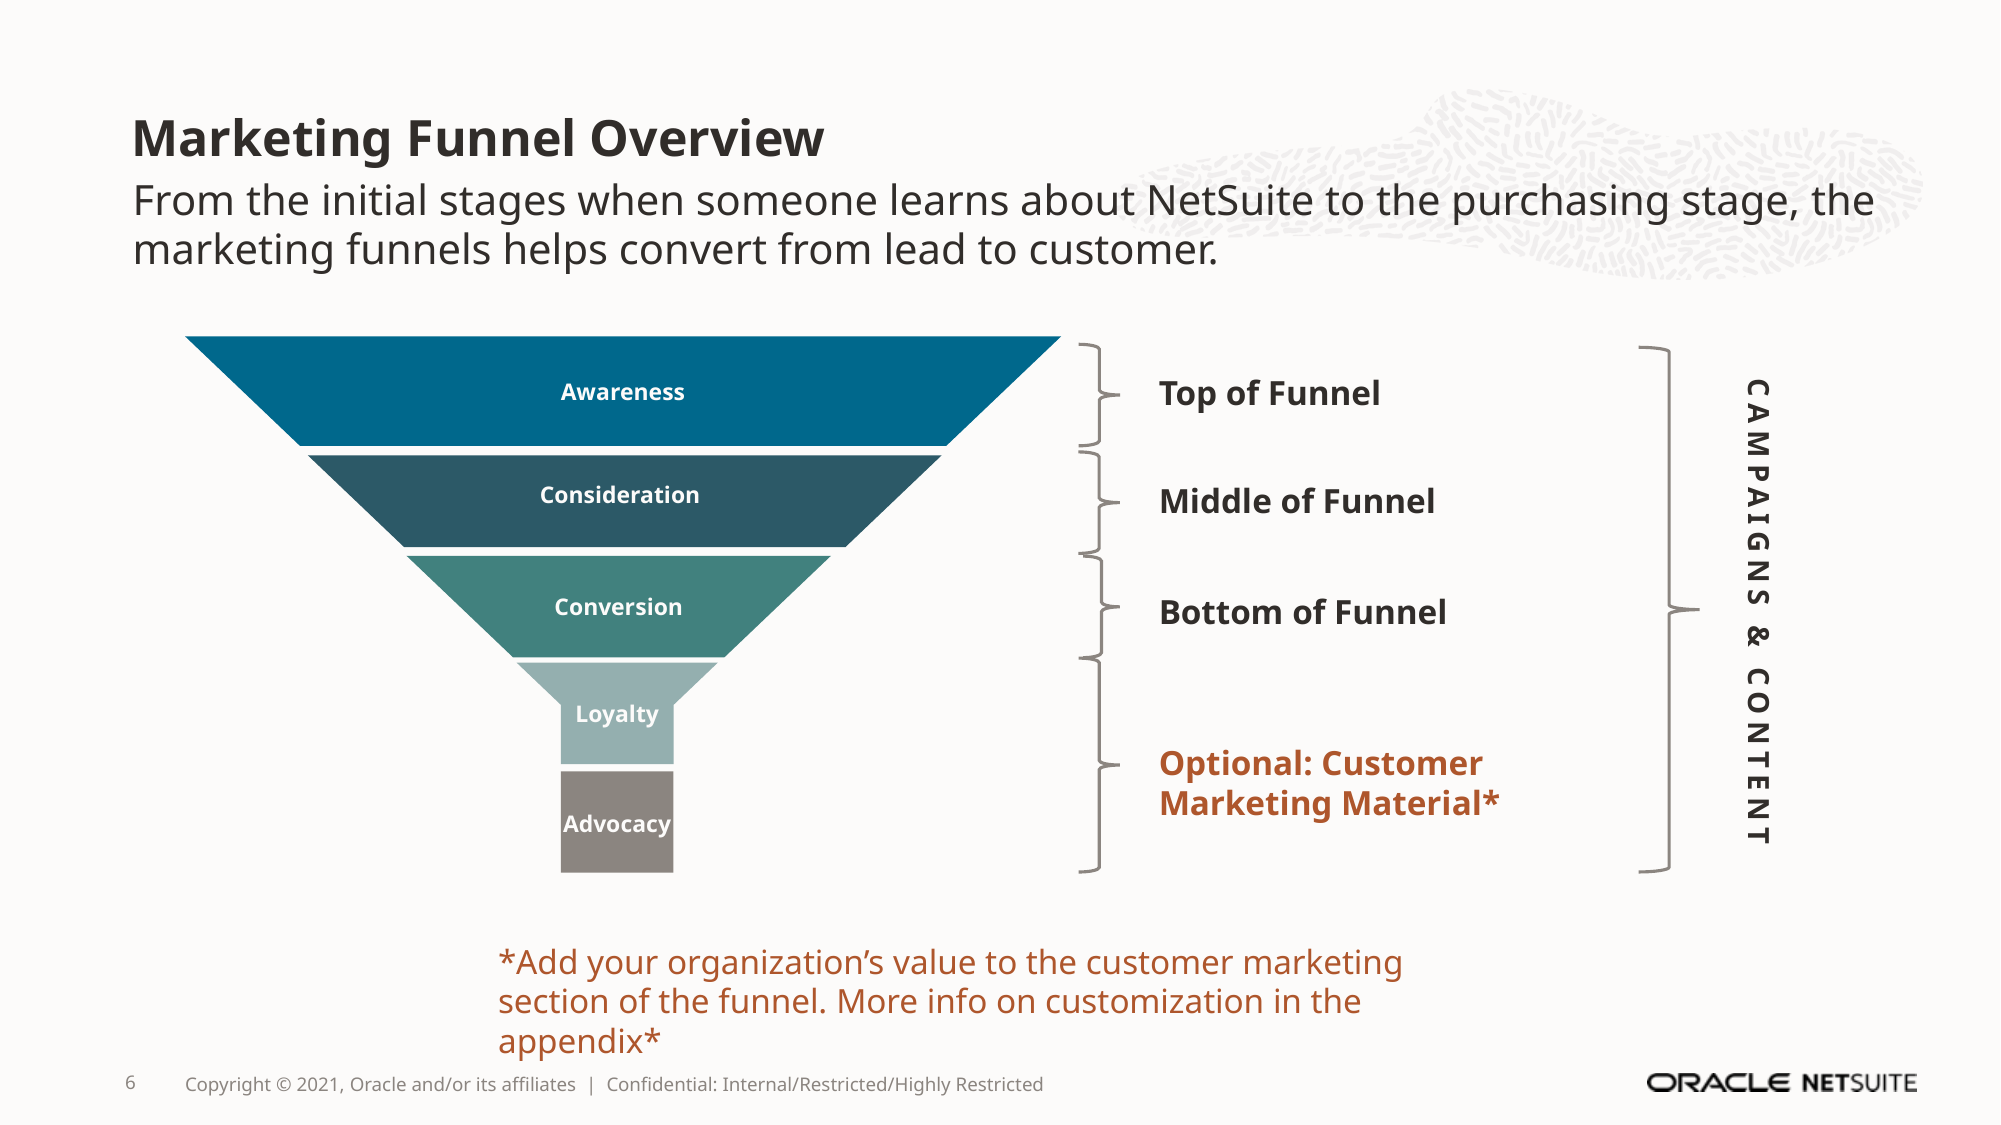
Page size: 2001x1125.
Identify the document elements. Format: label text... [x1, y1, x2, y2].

text_box [1638, 347, 1700, 872]
text_box Marketing Funnel Overview [116, 103, 1868, 239]
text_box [1078, 451, 1615, 554]
text_box CAMPAIGNS & CONTENT [1734, 304, 1785, 919]
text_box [1078, 658, 1608, 873]
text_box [185, 336, 1062, 873]
slide_number 6 [125, 1053, 185, 1114]
picture [1100, 44, 1934, 300]
text_box *Add your organization’s value to the customer marketing section of the funnel. More info on customization in the appendix* [490, 933, 1510, 1068]
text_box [1078, 344, 1615, 446]
footer Copyright © 2021, Oracle and/or its affiliates | Confidential: Internal/Restricted/Highly Restricted [185, 1053, 1128, 1114]
text_box From the initial stages when someone learns about NetSuite to the purchasing stage, the marketing funnels helps convert from lead to customer. [132, 172, 1884, 275]
picture [1647, 1073, 1917, 1092]
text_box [1083, 556, 1615, 658]
